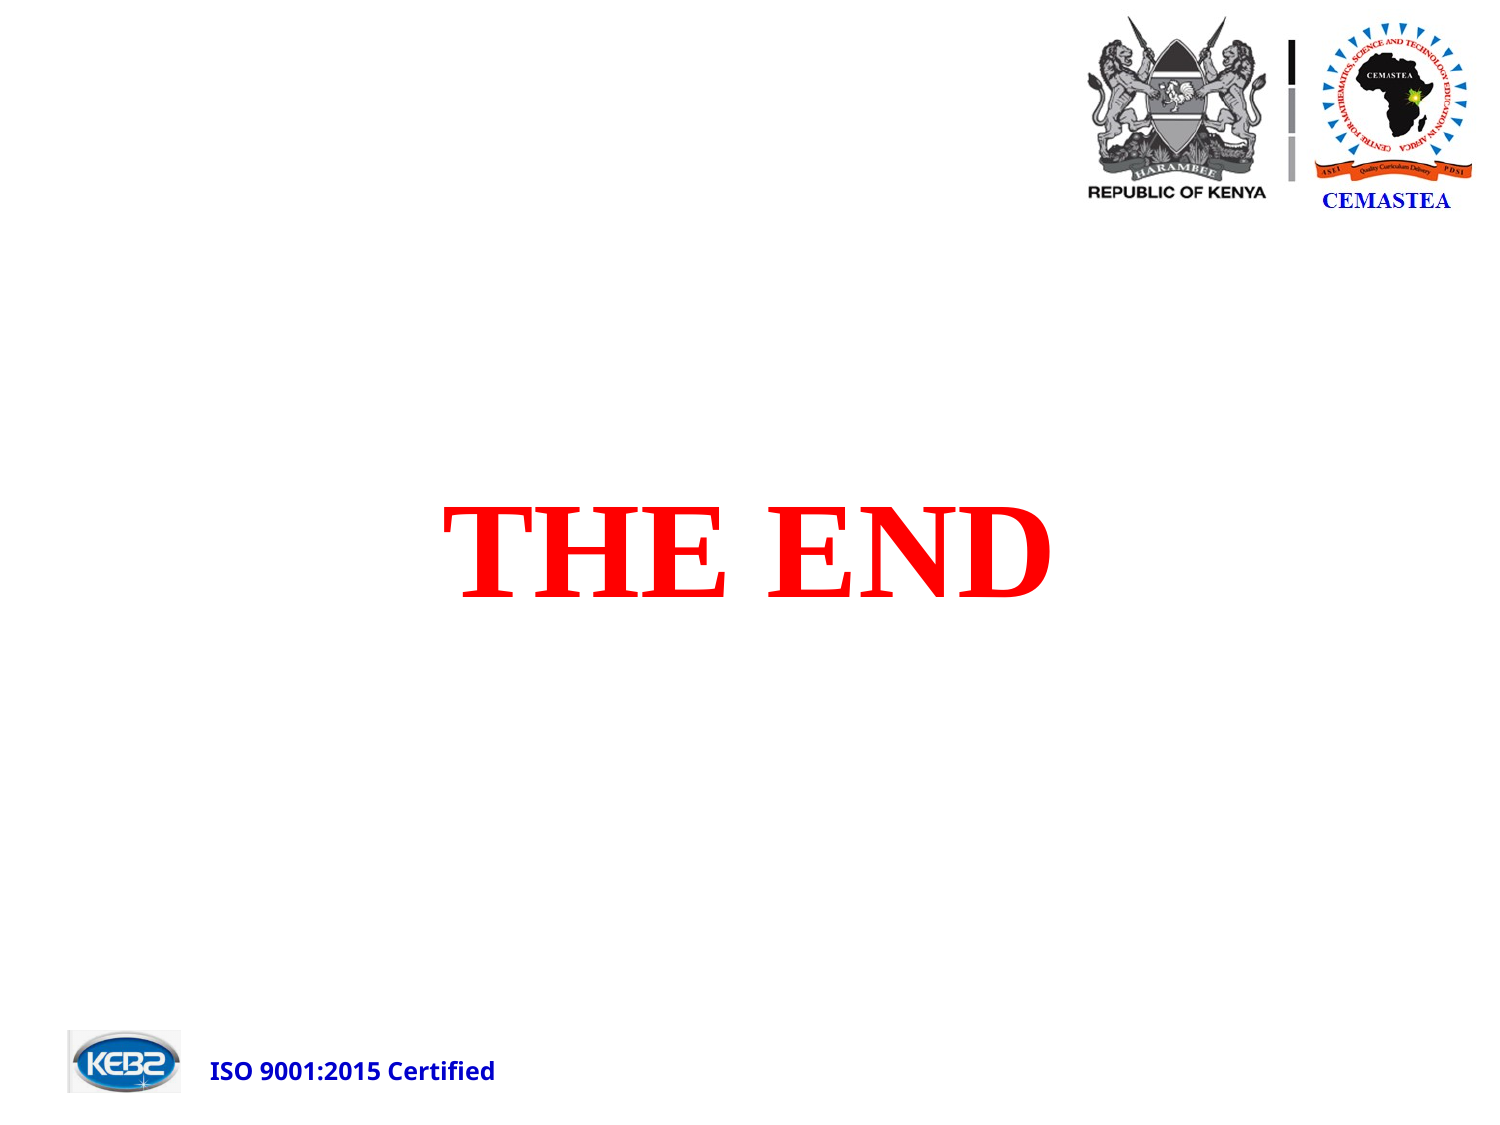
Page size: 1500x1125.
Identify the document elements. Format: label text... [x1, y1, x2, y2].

list THE END [75, 287, 1425, 1030]
picture [1059, 9, 1500, 225]
picture [67, 1030, 181, 1093]
